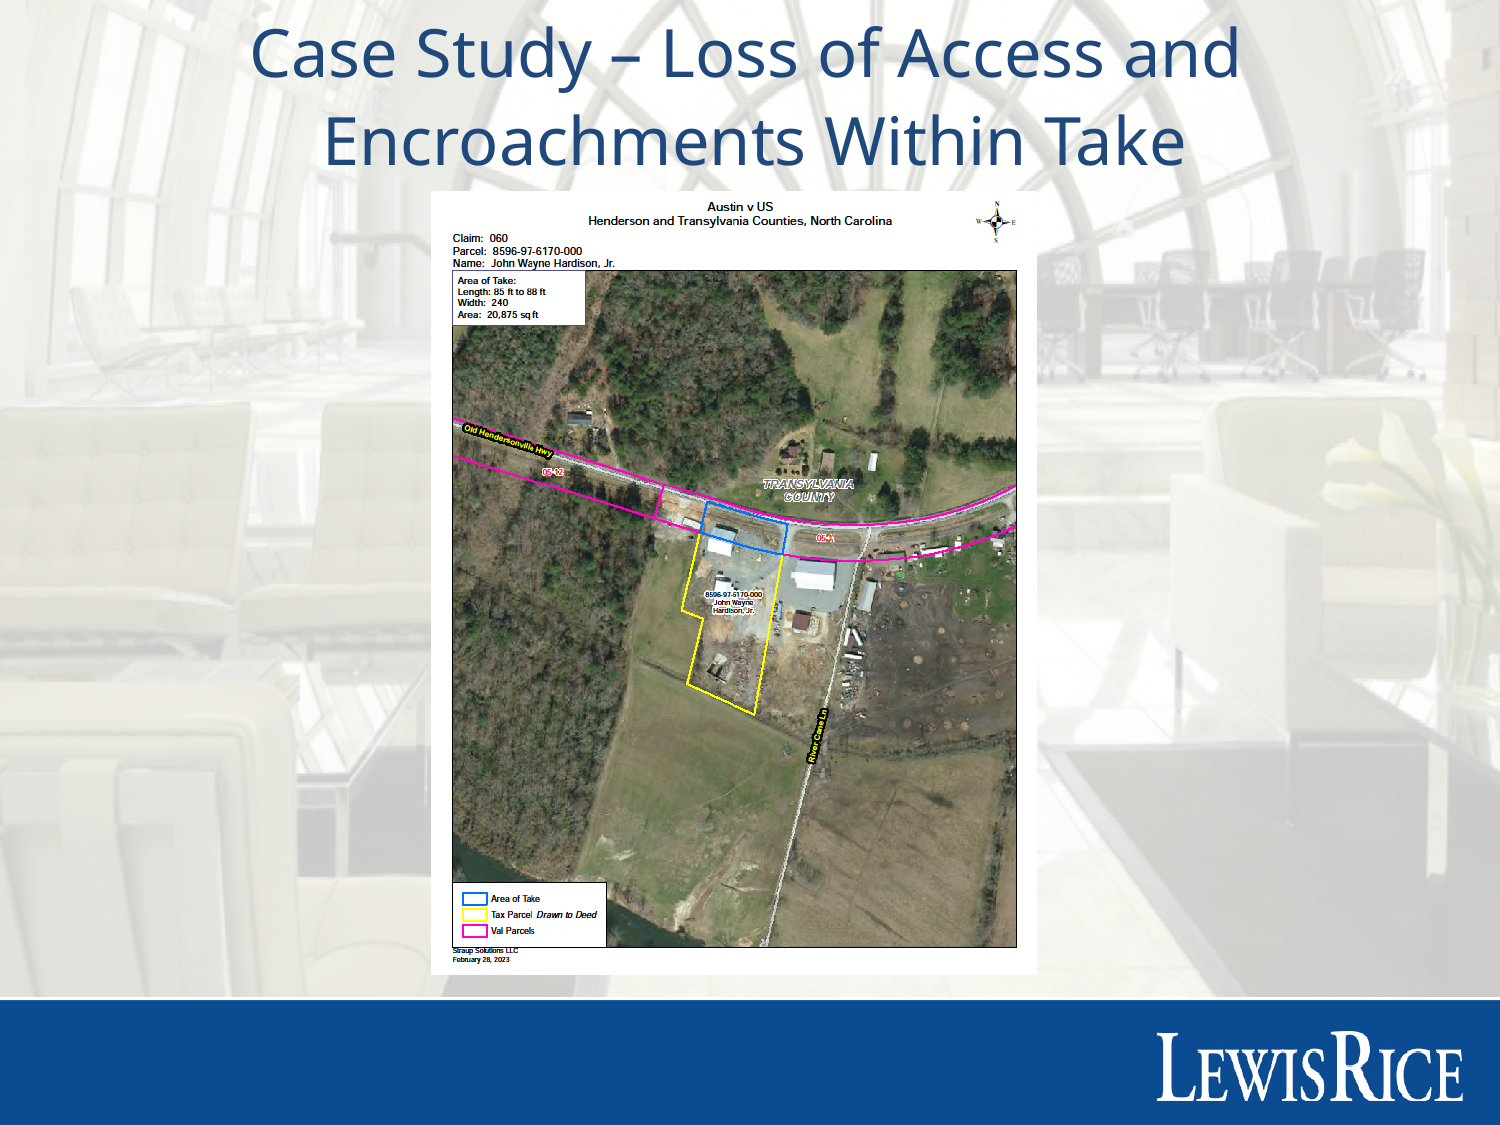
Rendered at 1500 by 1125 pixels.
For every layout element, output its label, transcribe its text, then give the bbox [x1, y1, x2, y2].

list Case Study – Loss of Access and Encroachments Within Take [97, 12, 1413, 181]
picture [431, 191, 1037, 975]
